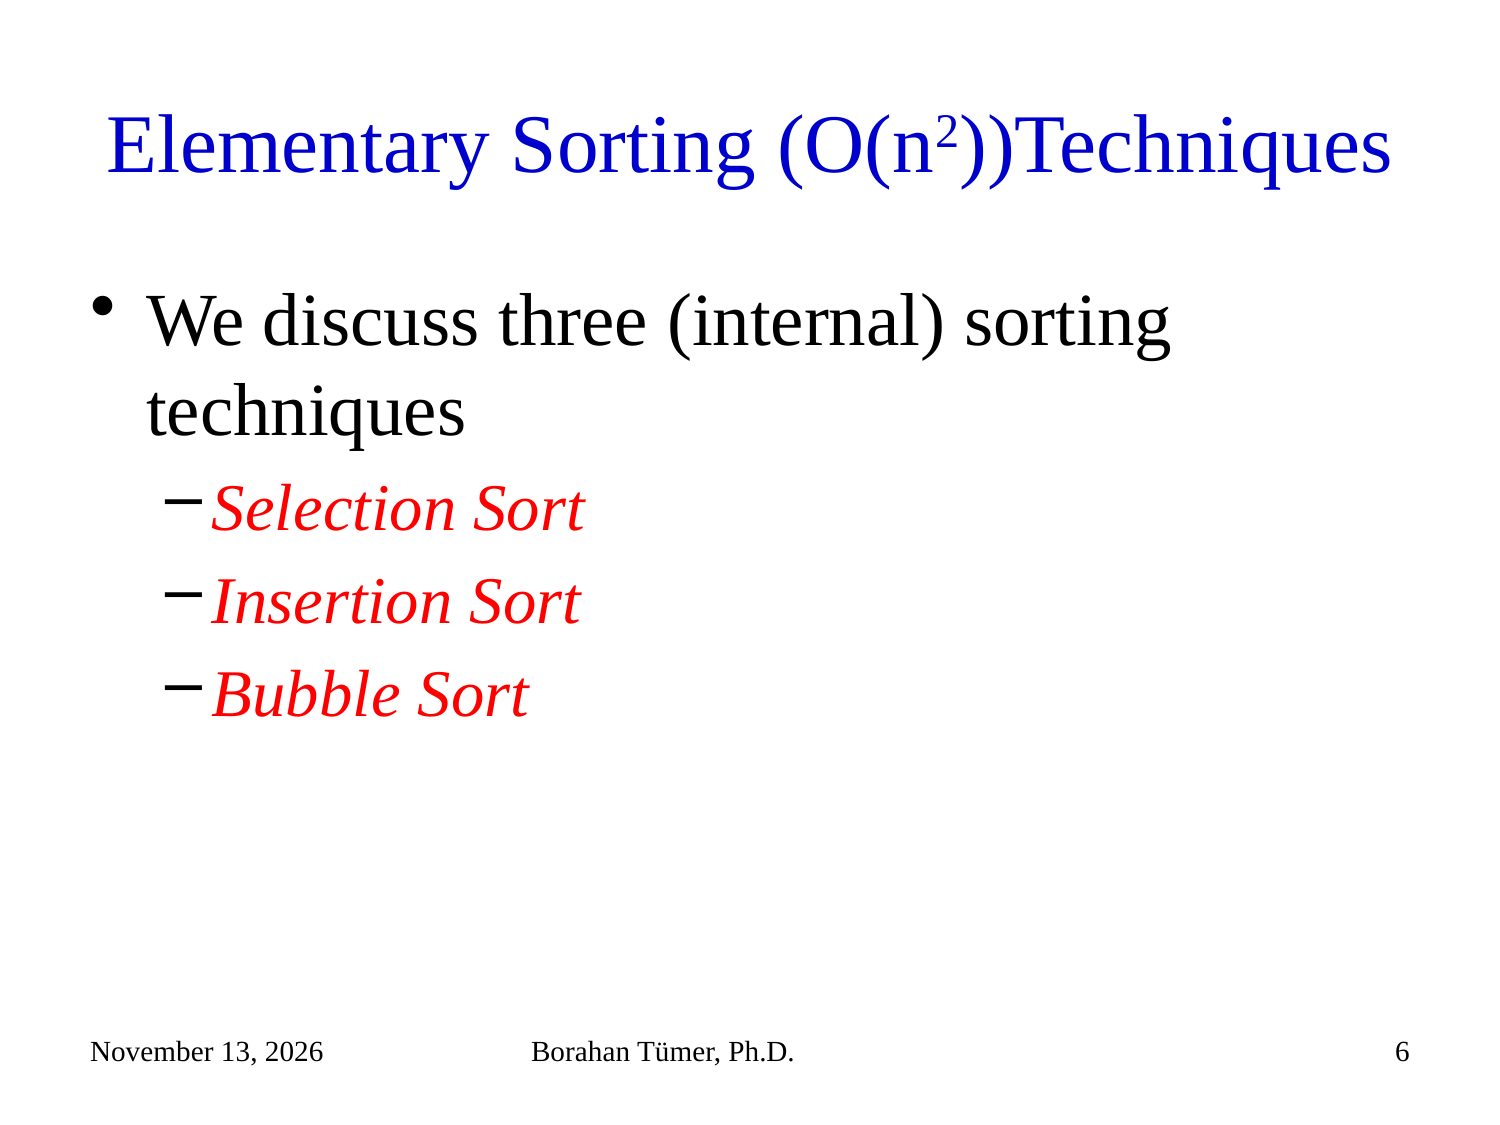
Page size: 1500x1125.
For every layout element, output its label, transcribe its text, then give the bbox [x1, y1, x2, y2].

slide_number 6 [1074, 1024, 1425, 1103]
list We discuss three (internal) sorting techniques Selection Sort Insertion Sort Bubble Sort [75, 262, 1425, 1005]
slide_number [75, 1024, 425, 1103]
footer Borahan Tümer, Ph.D. [512, 1024, 988, 1103]
title Elementary Sorting (O(n2))Techniques [75, 45, 1425, 233]
